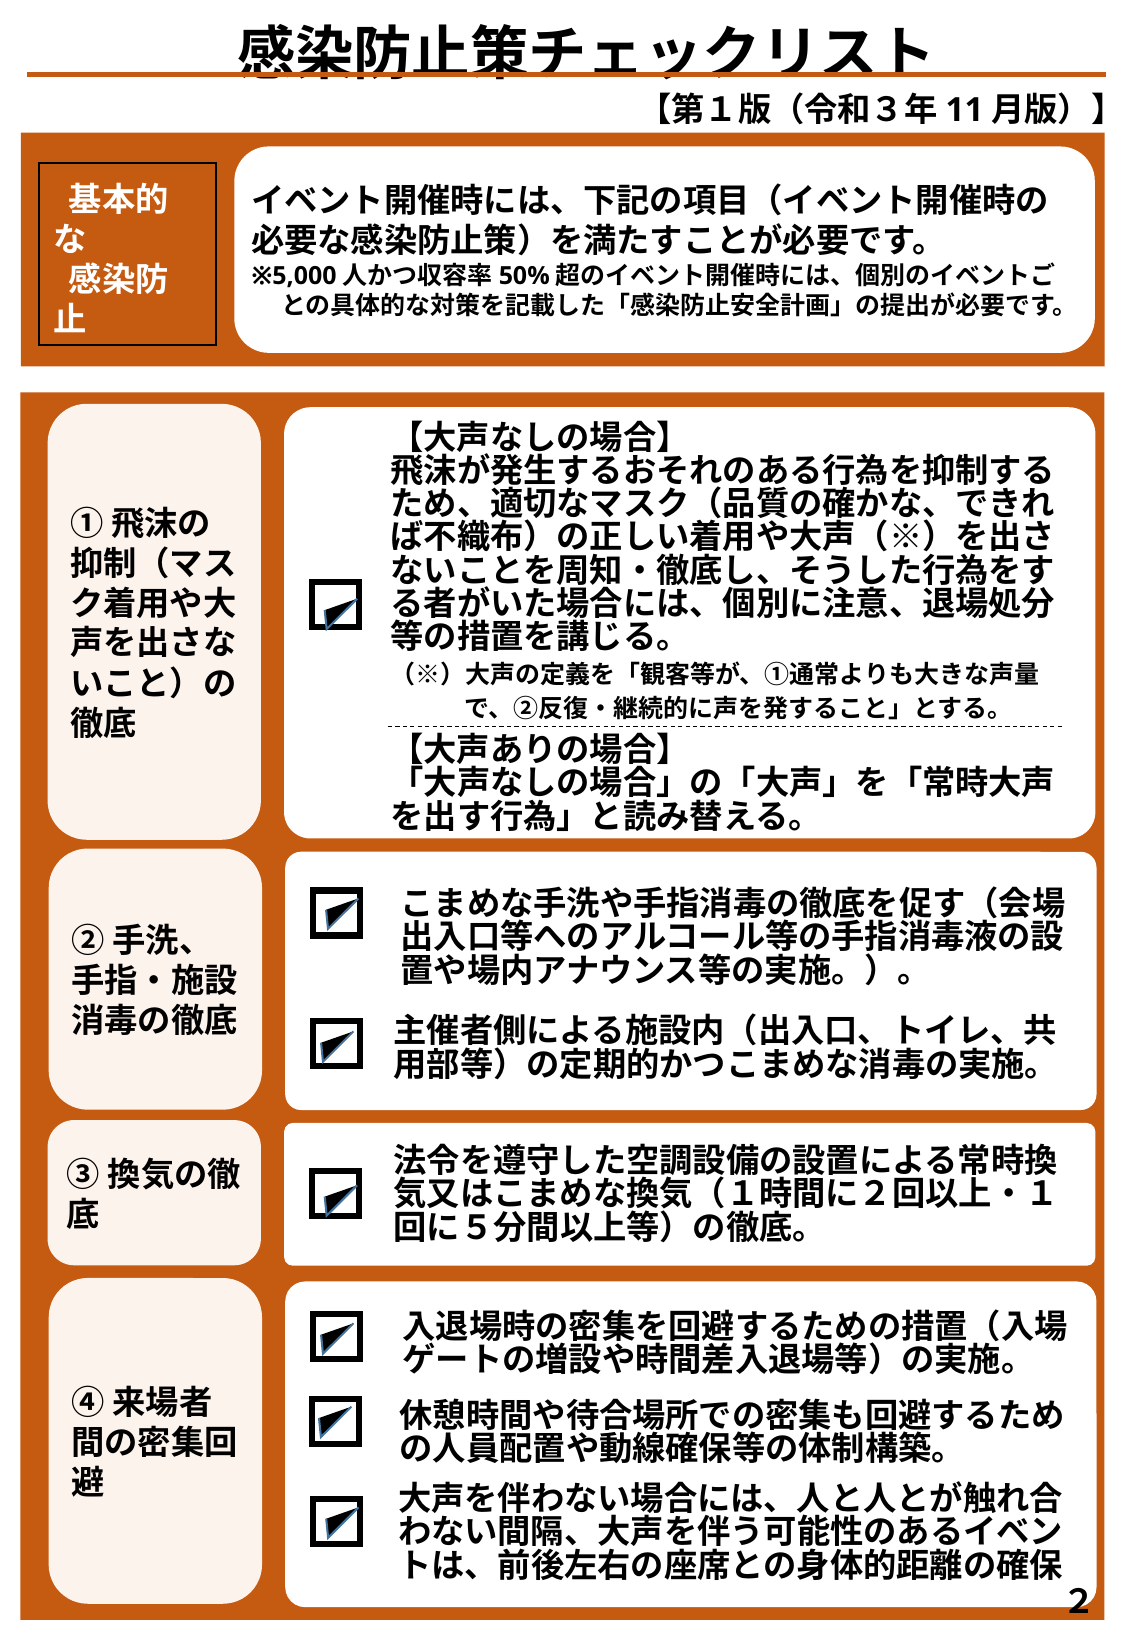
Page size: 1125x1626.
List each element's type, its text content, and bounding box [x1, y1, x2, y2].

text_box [48, 1277, 1097, 1608]
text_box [47, 403, 1096, 840]
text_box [48, 848, 1097, 1111]
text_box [20, 132, 1105, 367]
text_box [47, 1120, 1096, 1266]
text_box ２ [1034, 1572, 1124, 1625]
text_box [0, 8, 1125, 95]
text_box [19, 391, 1105, 1621]
text_box 【第１版（令和３年11月版）】 [619, 95, 1125, 136]
